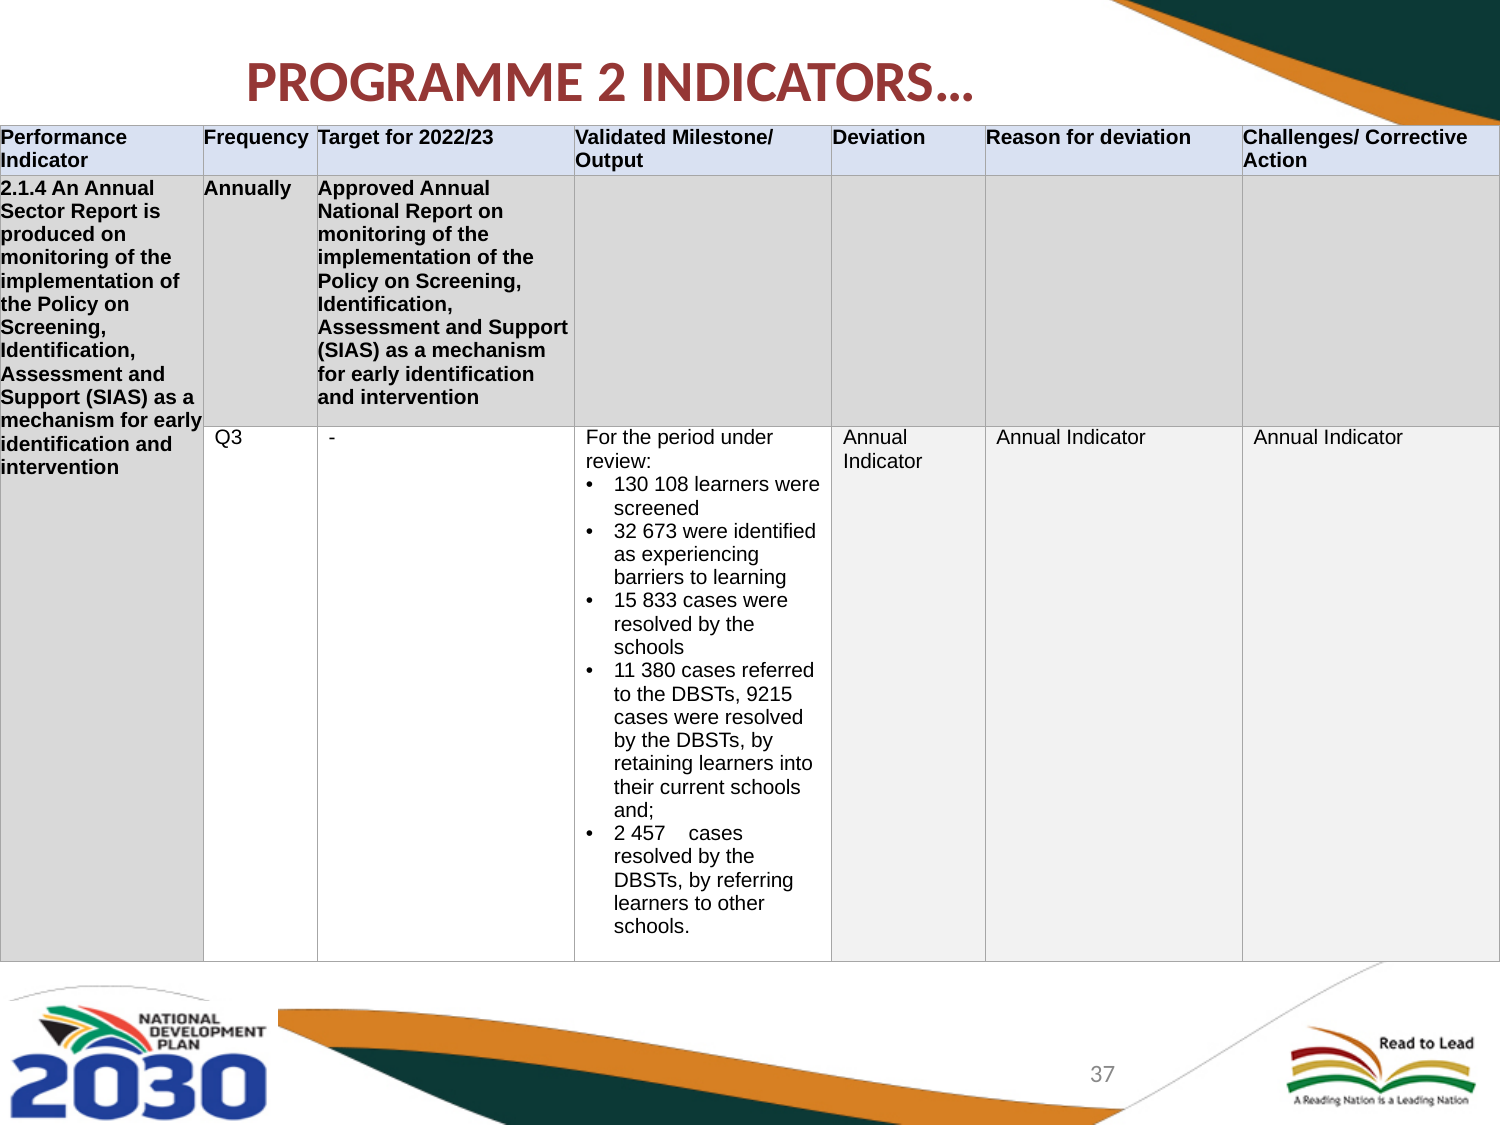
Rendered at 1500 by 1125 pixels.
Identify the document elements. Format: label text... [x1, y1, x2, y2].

table_cell [1243, 176, 1499, 426]
table_header Target for 2022/23 [318, 126, 574, 175]
title PROGRAMME 2 INDICATORS… [0, 0, 1223, 125]
table_header Reason for deviation [986, 126, 1242, 175]
table_cell Q3 [204, 427, 317, 961]
table_cell [986, 176, 1242, 426]
table_cell 2.1.4 An Annual Sector Report is produced on monitoring of the implementation of the Policy on Screening, Identification, Assessment and Support (SIAS) as a mechanism for early identification and intervention [1, 176, 203, 961]
table_cell Annually [204, 176, 317, 426]
table_header Performance Indicator [1, 126, 203, 175]
table_cell [575, 176, 831, 426]
picture [1223, 0, 1500, 125]
table_cell Approved Annual National Report on monitoring of the implementation of the Policy on Screening, Identification, Assessment and Support (SIAS) as a mechanism for early identification and intervention [318, 176, 574, 426]
table_header Frequency [204, 126, 317, 175]
table_cell For the period under review: 130 108 learners were screened 32 673 were identified as experiencing barriers to learning 15 833 cases were resolved by the schools 11 380 cases referred to the DBSTs, 9215 cases were resolved by the DBSTs, by retaining learners into their current schools and; 2 457 cases resolved by the DBSTs, by referring learners to other schools. [575, 427, 831, 961]
table_cell Annual Indicator [986, 427, 1242, 961]
table_header Validated Milestone/ Output [575, 126, 831, 175]
table_header Deviation [832, 126, 985, 175]
slide_number 37 [1074, 1042, 1425, 1103]
table_cell - [318, 427, 574, 961]
table_cell [832, 176, 985, 426]
table_cell Annual Indicator [1243, 427, 1499, 961]
table_header Challenges/ Corrective Action [1243, 126, 1499, 175]
table_cell Annual Indicator [832, 427, 985, 961]
picture [0, 962, 1500, 1125]
